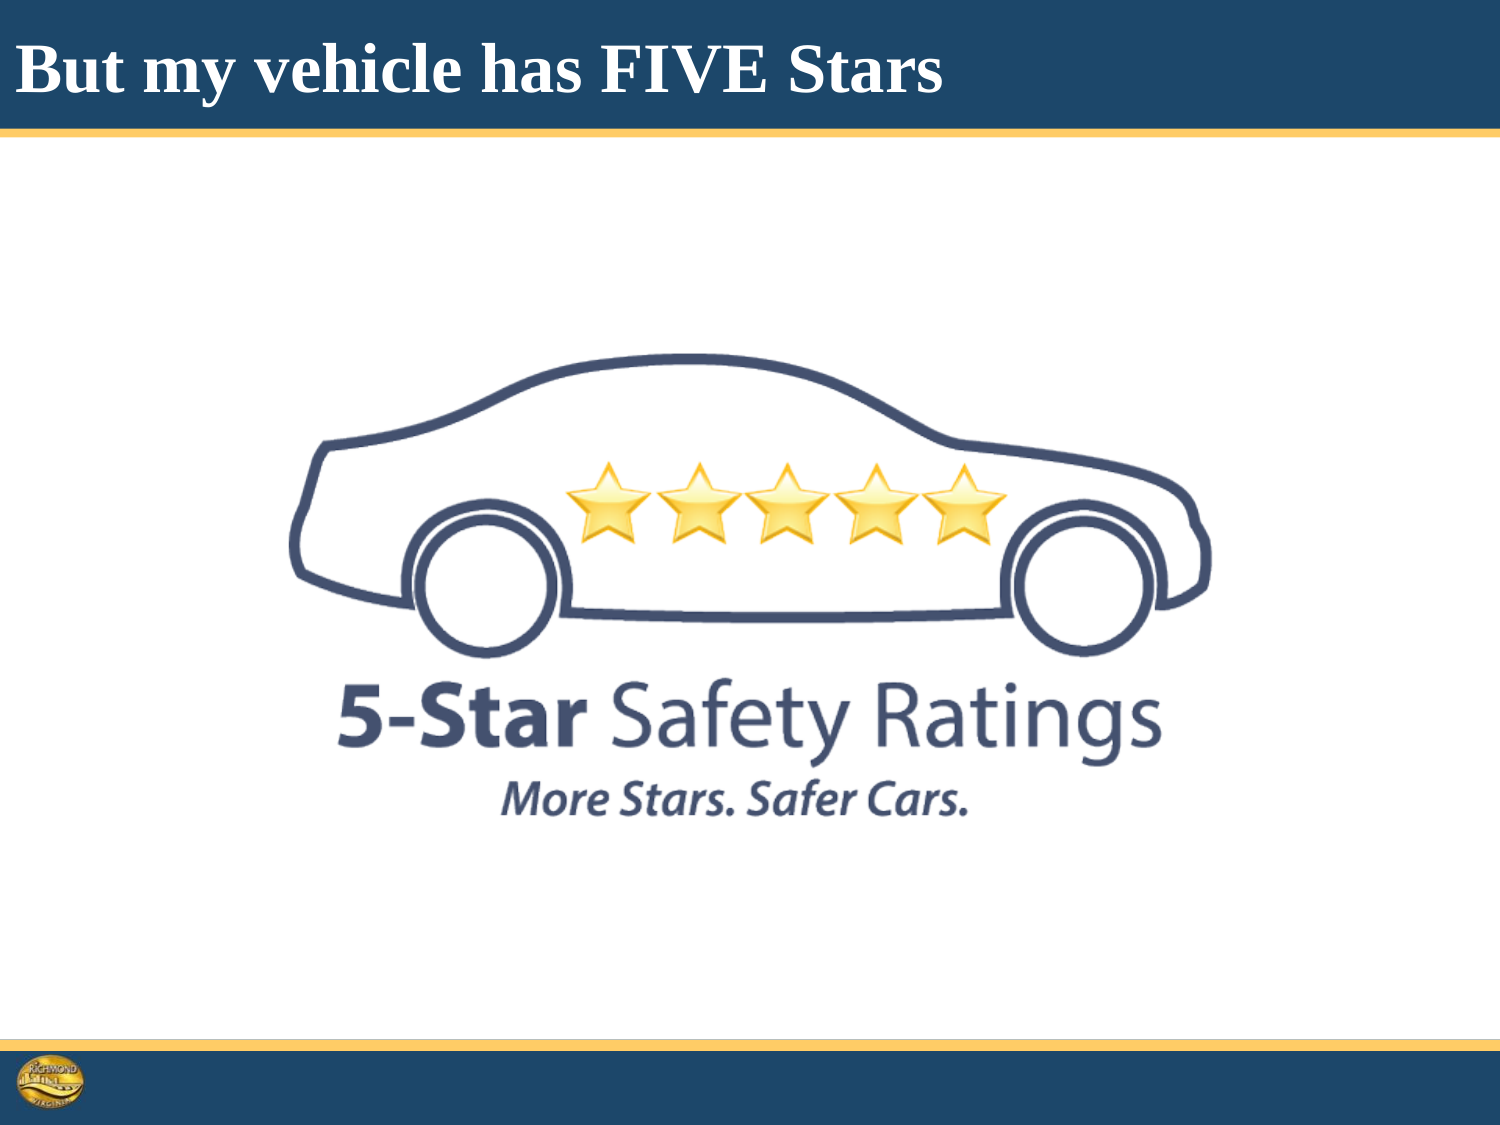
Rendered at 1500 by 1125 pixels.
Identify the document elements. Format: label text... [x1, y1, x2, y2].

picture [16, 1054, 86, 1111]
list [281, 352, 1219, 822]
title But my vehicle has FIVE Stars [0, 0, 1500, 129]
